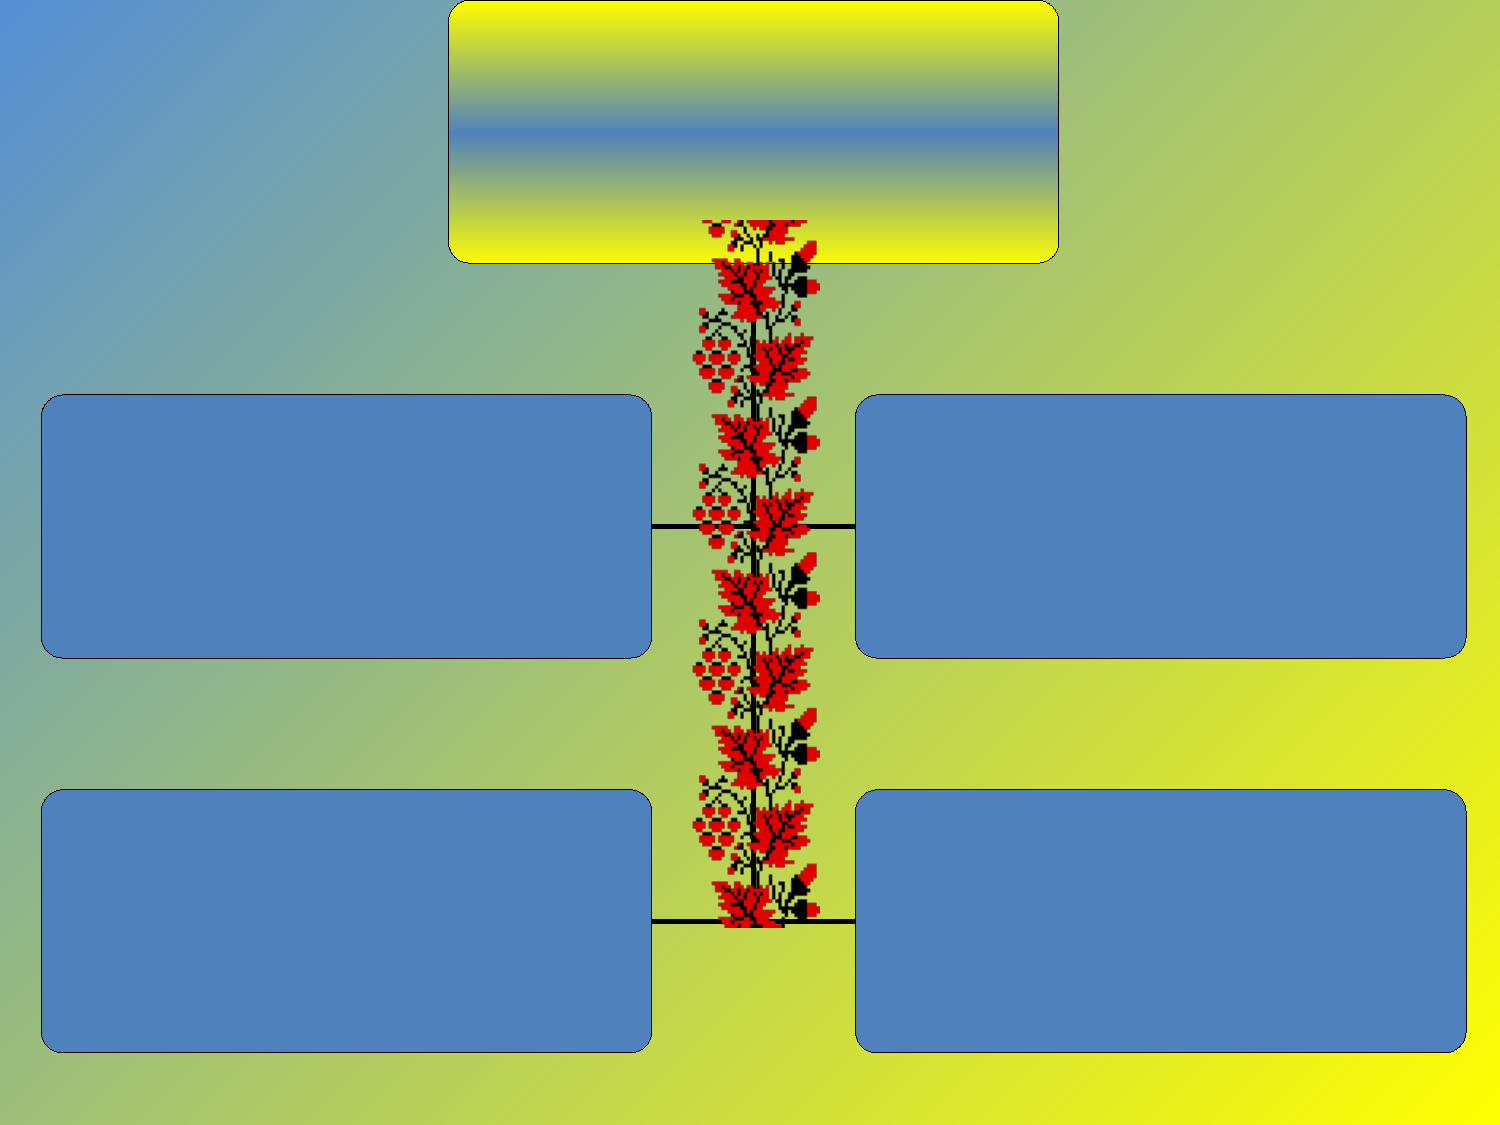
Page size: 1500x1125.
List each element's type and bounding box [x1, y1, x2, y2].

picture [690, 220, 820, 928]
list [40, 0, 1467, 1054]
